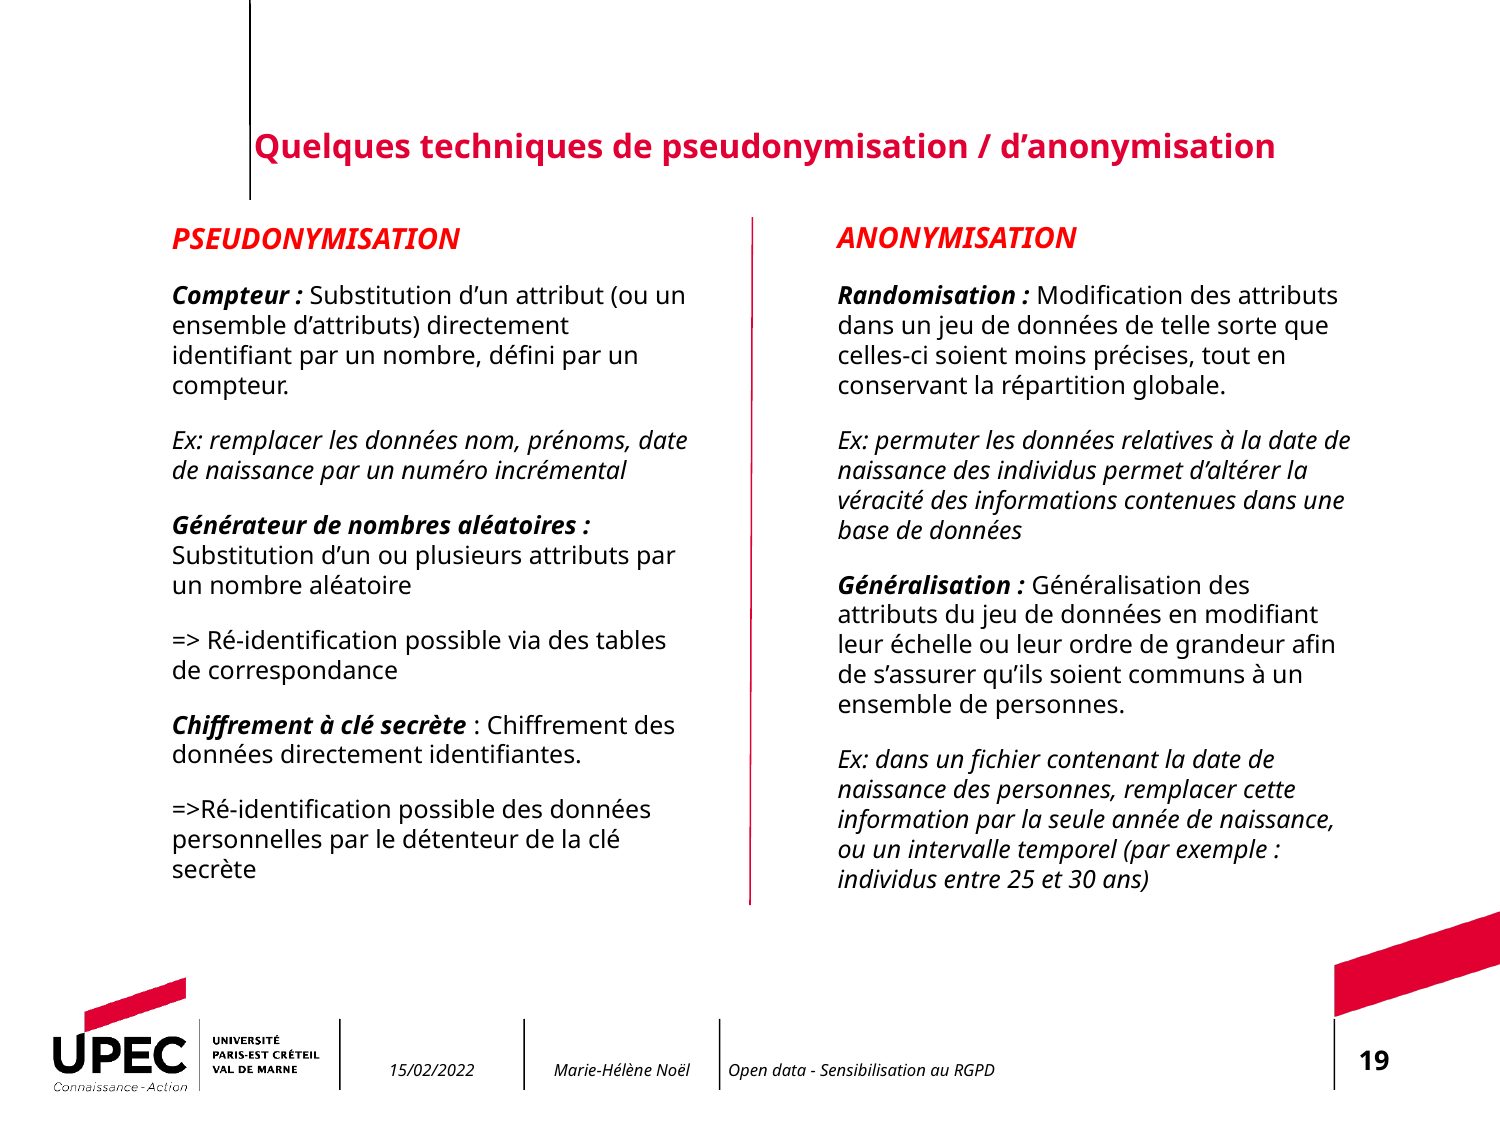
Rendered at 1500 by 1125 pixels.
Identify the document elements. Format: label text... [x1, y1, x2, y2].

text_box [749, 217, 753, 906]
text_box ANONYMISATION Randomisation : Modification des attributs dans un jeu de données de telle sorte que celles-ci soient moins précises, tout en conservant la répartition globale. Ex: permuter les données relatives à la date de naissance des individus permet d’altérer la véracité des informations contenues dans une base de données Généralisation : Généralisation des attributs du jeu de données en modifiant leur échelle ou leur ordre de grandeur afin de s’assurer qu’ils soient communs à un ensemble de personnes. Ex: dans un fichier contenant la date de naissance des personnes, remplacer cette information par la seule année de naissance, ou un intervalle temporel (par exemple : individus entre 25 et 30 ans) [837, 219, 1358, 945]
picture [50, 974, 322, 1094]
list PSEUDONYMISATION Compteur : Substitution d’un attribut (ou un ensemble d’attributs) directement identifiant par un nombre, défini par un compteur. Ex: remplacer les données nom, prénoms, date de naissance par un numéro incrémental Générateur de nombres aléatoires : Substitution d’un ou plusieurs attributs par un nombre aléatoire => Ré-identification possible via des tables de correspondance Chiffrement à clé secrète : Chiffrement des données directement identifiantes. =>Ré-identification possible des données personnelles par le détenteur de la clé secrète [171, 219, 692, 945]
title Quelques techniques de pseudonymisation / d’anonymisation [253, 120, 1379, 165]
picture [1329, 906, 1500, 1022]
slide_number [344, 1060, 519, 1081]
slide_number 19 [1342, 1043, 1406, 1077]
footer Open data - Sensibilisation au RGPD [728, 1060, 1316, 1081]
